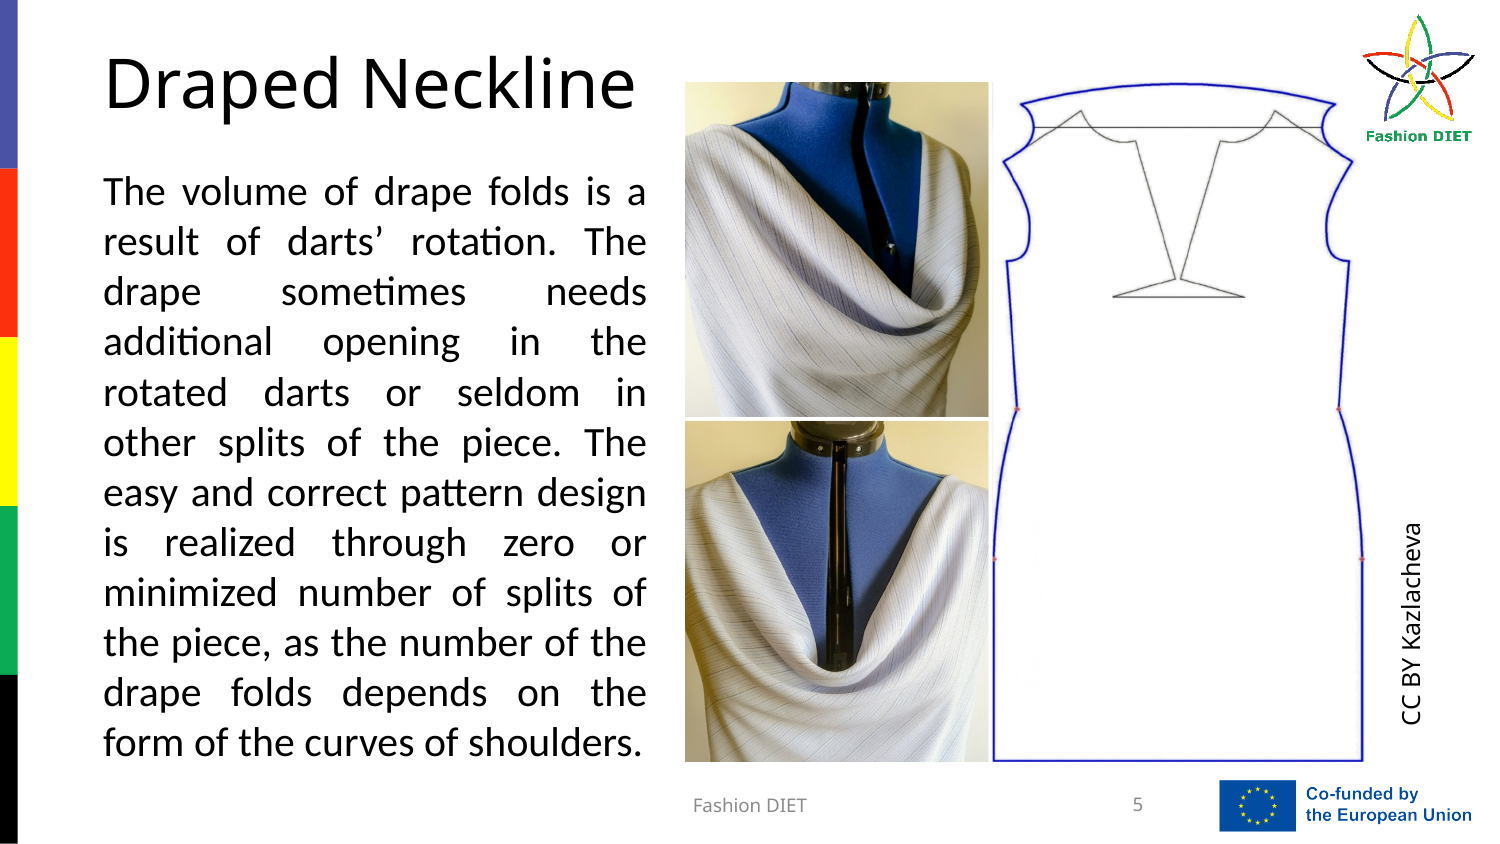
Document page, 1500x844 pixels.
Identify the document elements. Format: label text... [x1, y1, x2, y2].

text_box CC BY Kazlacheva [1387, 464, 1433, 741]
picture [1397, 14, 1480, 151]
picture [685, 82, 1365, 762]
text_box Draped Neckline [88, 0, 1397, 163]
slide_number 5 [820, 783, 1159, 829]
text_box The volume of drape folds is a result of darts’ rotation. The drape sometimes needs additional opening in the rotated darts or seldom in other splits of the piece. The easy and correct pattern design is realized through zero or minimized number of splits of the piece, as the number of the drape folds depends on the form of the curves of shoulders. [88, 156, 663, 743]
picture [1216, 777, 1491, 835]
footer Fashion DIET [496, 782, 1004, 828]
